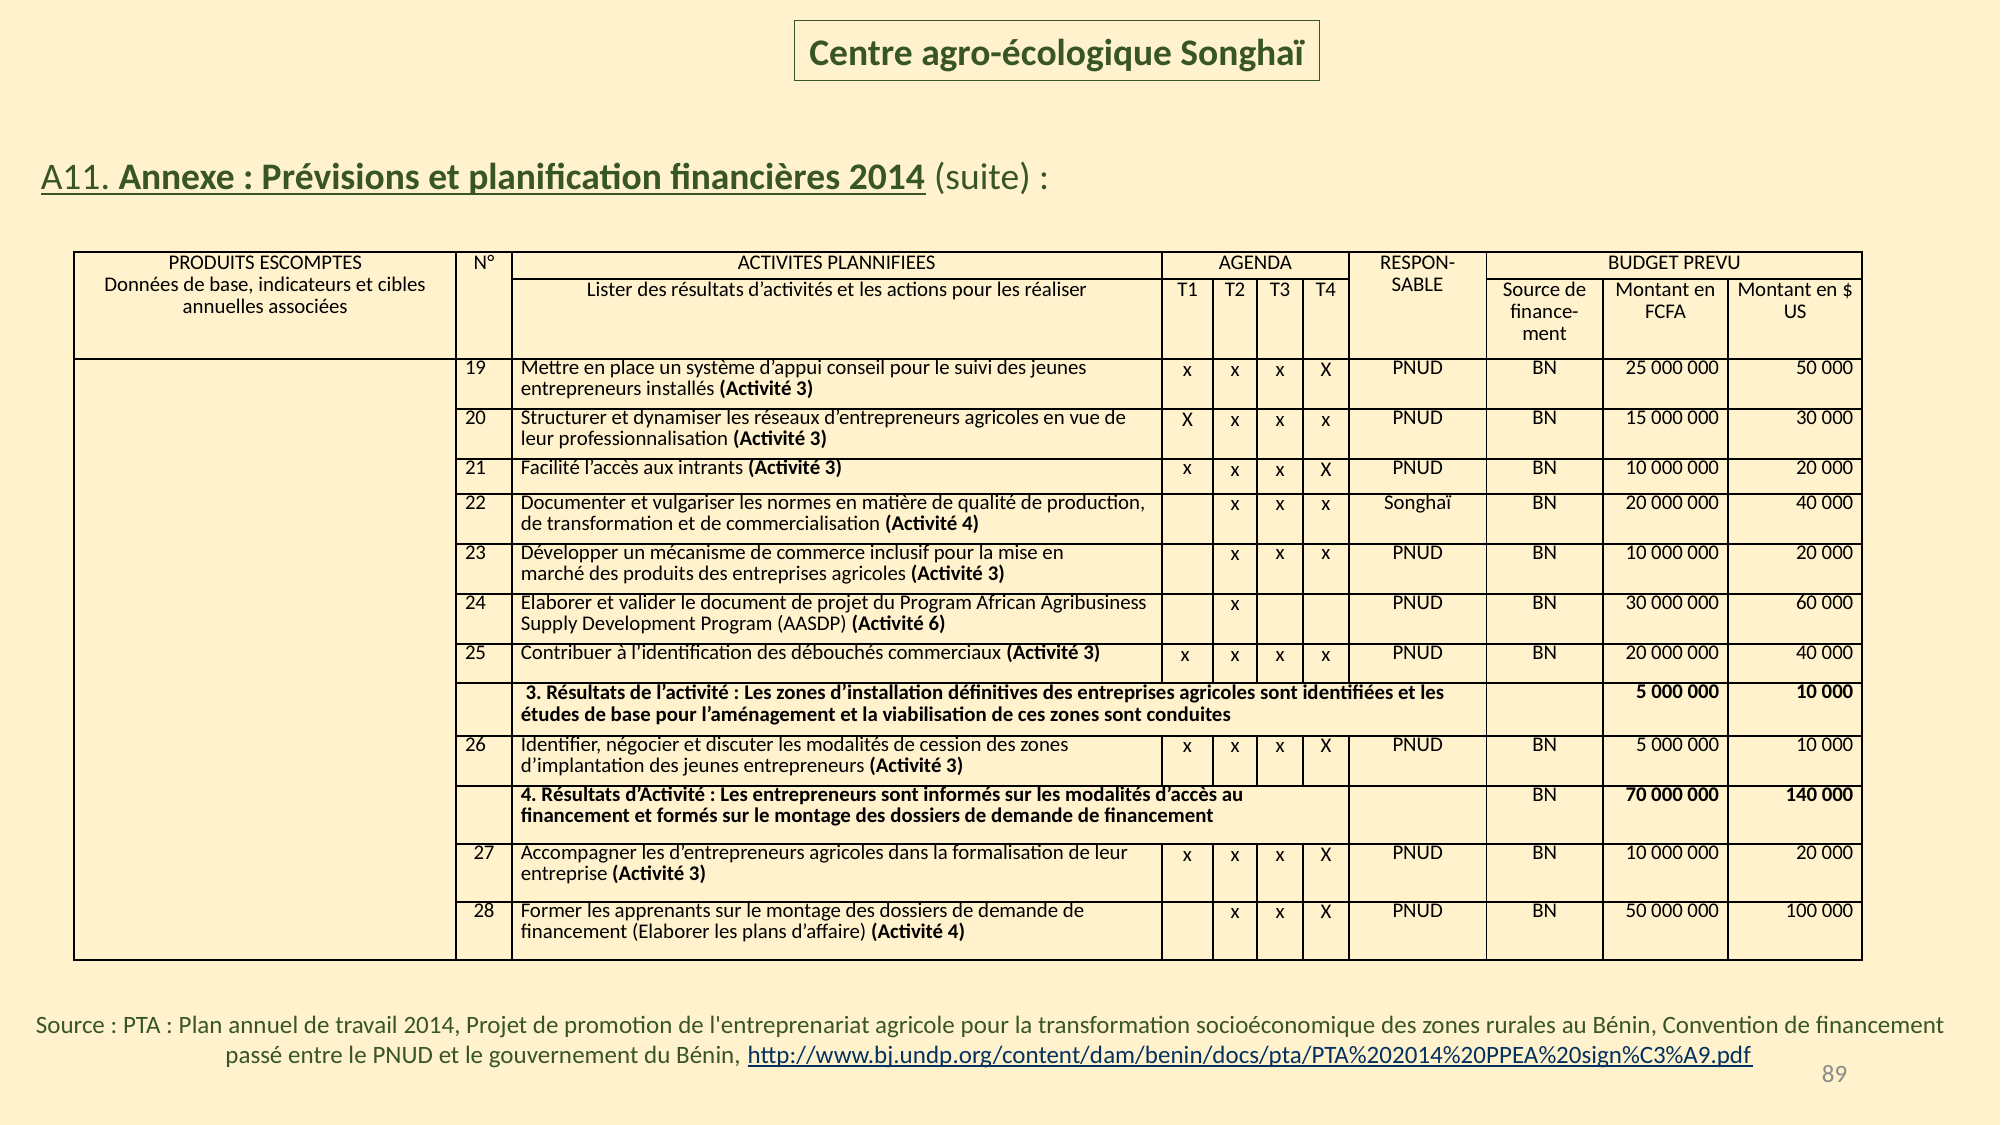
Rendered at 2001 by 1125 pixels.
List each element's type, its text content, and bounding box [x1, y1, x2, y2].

table_cell [1258, 595, 1302, 643]
table_cell T4 [1304, 280, 1348, 358]
table_cell BN [1487, 410, 1602, 458]
table_cell x [1214, 845, 1256, 901]
table_header N° [457, 253, 511, 358]
table_cell 20 000 000 [1604, 645, 1727, 682]
table_cell 22 [457, 495, 511, 543]
table_cell x [1304, 410, 1348, 458]
table_cell 30 000 [1729, 410, 1861, 458]
table_cell 40 000 [1729, 645, 1861, 682]
table_cell Structurer et dynamiser les réseaux d’entrepreneurs agricoles en vue de leur professionnalisation (Activité 3) [513, 410, 1161, 458]
table_cell X [1304, 845, 1348, 901]
table_cell 40 000 [1729, 495, 1861, 543]
table_cell x [1258, 495, 1302, 543]
table_cell Montant en $ US [1729, 280, 1861, 358]
table_cell 26 [457, 737, 511, 785]
table_cell 23 [457, 545, 511, 593]
table_cell PNUD [1350, 360, 1486, 408]
table_cell PNUD [1350, 903, 1486, 959]
table_cell Source de finance-ment [1487, 280, 1602, 358]
table_cell Documenter et vulgariser les normes en matière de qualité de production, de transformation et de commercialisation (Activité 4) [513, 495, 1161, 543]
table_cell [1163, 495, 1212, 543]
table_cell x [1163, 645, 1212, 682]
table_cell BN [1487, 787, 1602, 843]
table_cell [1350, 787, 1486, 843]
table_cell Facilité l’accès aux intrants (Activité 3) [513, 460, 1161, 493]
table_cell 3. Résultats de l’activité : Les zones d’installation définitives des entreprises agricoles sont identifiées et les études de base pour l’aménagement et la viabilisation de ces zones sont conduites [513, 684, 1486, 735]
table_cell 70 000 000 [1604, 787, 1727, 843]
table_cell 20 000 [1729, 545, 1861, 593]
table_cell 10 000 000 [1604, 845, 1727, 901]
table_cell [1163, 595, 1212, 643]
table_cell 4. Résultats d’Activité : Les entrepreneurs sont informés sur les modalités d’accès au financement et formés sur le montage des dossiers de demande de financement [513, 787, 1348, 843]
table_cell x [1258, 460, 1302, 493]
table_cell x [1214, 495, 1256, 543]
table_cell 10 000 000 [1604, 545, 1727, 593]
table_cell 100 000 [1729, 903, 1861, 959]
text_box A11. Annexe : Prévisions et planification financières 2014 (suite) : [25, 145, 1100, 205]
table_cell [75, 360, 455, 959]
table_cell x [1163, 460, 1212, 493]
table_cell T3 [1258, 280, 1302, 358]
table_cell 10 000 [1729, 737, 1861, 785]
table_cell x [1163, 845, 1212, 901]
table_cell 21 [457, 460, 511, 493]
table_cell 28 [457, 903, 511, 959]
table_cell [457, 684, 511, 735]
table_cell 25 000 000 [1604, 360, 1727, 408]
slide_number 89 [1412, 1076, 1863, 1103]
table_cell BN [1487, 495, 1602, 543]
table_cell x [1258, 737, 1302, 785]
table_cell x [1258, 545, 1302, 593]
table_cell 27 [457, 845, 511, 901]
table_cell X [1163, 410, 1212, 458]
table_cell Songhaï [1350, 495, 1486, 543]
table_cell 50 000 [1729, 360, 1861, 408]
table_cell PNUD [1350, 645, 1486, 682]
table_cell x [1304, 545, 1348, 593]
table_cell Former les apprenants sur le montage des dossiers de demande de financement (Elaborer les plans d’affaire) (Activité 4) [513, 903, 1161, 959]
table_cell BN [1487, 645, 1602, 682]
table_cell x [1304, 645, 1348, 682]
table_cell BN [1487, 737, 1602, 785]
table_cell BN [1487, 545, 1602, 593]
table_cell x [1258, 645, 1302, 682]
table_cell 20 000 [1729, 460, 1861, 493]
table_cell 20 [457, 410, 511, 458]
table_cell Identifier, négocier et discuter les modalités de cession des zones d’implantation des jeunes entrepreneurs (Activité 3) [513, 737, 1161, 785]
table_cell [1304, 595, 1348, 643]
table_header PRODUITS ESCOMPTES Données de base, indicateurs et cibles annuelles associées [75, 253, 455, 358]
table_cell 20 000 000 [1604, 495, 1727, 543]
table_cell [1487, 684, 1602, 735]
table_cell x [1163, 360, 1212, 408]
table_cell 5 000 000 [1604, 684, 1727, 735]
table_cell x [1258, 903, 1302, 959]
table_cell PNUD [1350, 460, 1486, 493]
table_cell BN [1487, 460, 1602, 493]
table_cell Montant en FCFA [1604, 280, 1727, 358]
table_cell PNUD [1350, 737, 1486, 785]
table_cell Mettre en place un système d’appui conseil pour le suivi des jeunes entrepreneurs installés (Activité 3) [513, 360, 1161, 408]
table_cell T1 [1163, 280, 1212, 358]
table_cell 20 000 [1729, 845, 1861, 901]
table_cell Accompagner les d’entrepreneurs agricoles dans la formalisation de leur entreprise (Activité 3) [513, 845, 1161, 901]
table_header ACTIVITES PLANNIFIEES [513, 253, 1161, 278]
table_cell x [1214, 595, 1256, 643]
table_cell x [1214, 360, 1256, 408]
table_cell 10 000 000 [1604, 460, 1727, 493]
table_cell Elaborer et valider le document de projet du Program African Agribusiness Supply Development Program (AASDP) (Activité 6) [513, 595, 1161, 643]
table_cell Développer un mécanisme de commerce inclusif pour la mise en marché des produits des entreprises agricoles (Activité 3) [513, 545, 1161, 593]
table_cell BN [1487, 360, 1602, 408]
table_cell X [1304, 360, 1348, 408]
text_box Centre agro-écologique Songhaï [794, 20, 1320, 81]
table_cell PNUD [1350, 595, 1486, 643]
table_cell BN [1487, 595, 1602, 643]
table_cell PNUD [1350, 845, 1486, 901]
table_cell x [1214, 545, 1256, 593]
table_cell X [1304, 460, 1348, 493]
table_header BUDGET PREVU [1487, 253, 1861, 278]
table_cell x [1214, 645, 1256, 682]
table_cell [1163, 545, 1212, 593]
table_cell T2 [1214, 280, 1256, 358]
table_cell 50 000 000 [1604, 903, 1727, 959]
table_cell 140 000 [1729, 787, 1861, 843]
table_header AGENDA [1163, 253, 1348, 278]
table_cell 15 000 000 [1604, 410, 1727, 458]
text_box Source : PTA : Plan annuel de travail 2014, Projet de promotion de l'entreprenariat agricole pour la transformation socioéconomique des zones rurales au Bénin, Convention de financement passé entre le PNUD et le gouvernement du Bénin, http://www.bj.undp.org/content/dam/benin/docs/pta/PTA%202014%20PPEA%20sign%C3%A9.pdf [10, 1001, 1975, 1076]
table_cell Contribuer à l’identification des débouchés commerciaux (Activité 3) [513, 645, 1161, 682]
table_cell Lister des résultats d’activités et les actions pour les réaliser [513, 280, 1161, 358]
table_cell X [1304, 903, 1348, 959]
table_cell 19 [457, 360, 511, 408]
table_cell 5 000 000 [1604, 737, 1727, 785]
table_cell [1163, 903, 1212, 959]
table_cell x [1258, 410, 1302, 458]
table_header RESPON-SABLE [1350, 253, 1486, 358]
table_cell BN [1487, 903, 1602, 959]
table_cell PNUD [1350, 410, 1486, 458]
table_cell x [1163, 737, 1212, 785]
table_cell PNUD [1350, 545, 1486, 593]
table_cell x [1214, 410, 1256, 458]
table_cell x [1258, 360, 1302, 408]
table_cell 24 [457, 595, 511, 643]
table_cell x [1214, 903, 1256, 959]
table_cell x [1304, 495, 1348, 543]
table_cell x [1258, 845, 1302, 901]
table_cell 60 000 [1729, 595, 1861, 643]
table_cell X [1304, 737, 1348, 785]
table_cell x [1214, 737, 1256, 785]
table_cell [457, 787, 511, 843]
table_cell 30 000 000 [1604, 595, 1727, 643]
table_cell BN [1487, 845, 1602, 901]
table_cell 25 [457, 645, 511, 682]
table_cell x [1214, 460, 1256, 493]
table_cell 10 000 [1729, 684, 1861, 735]
